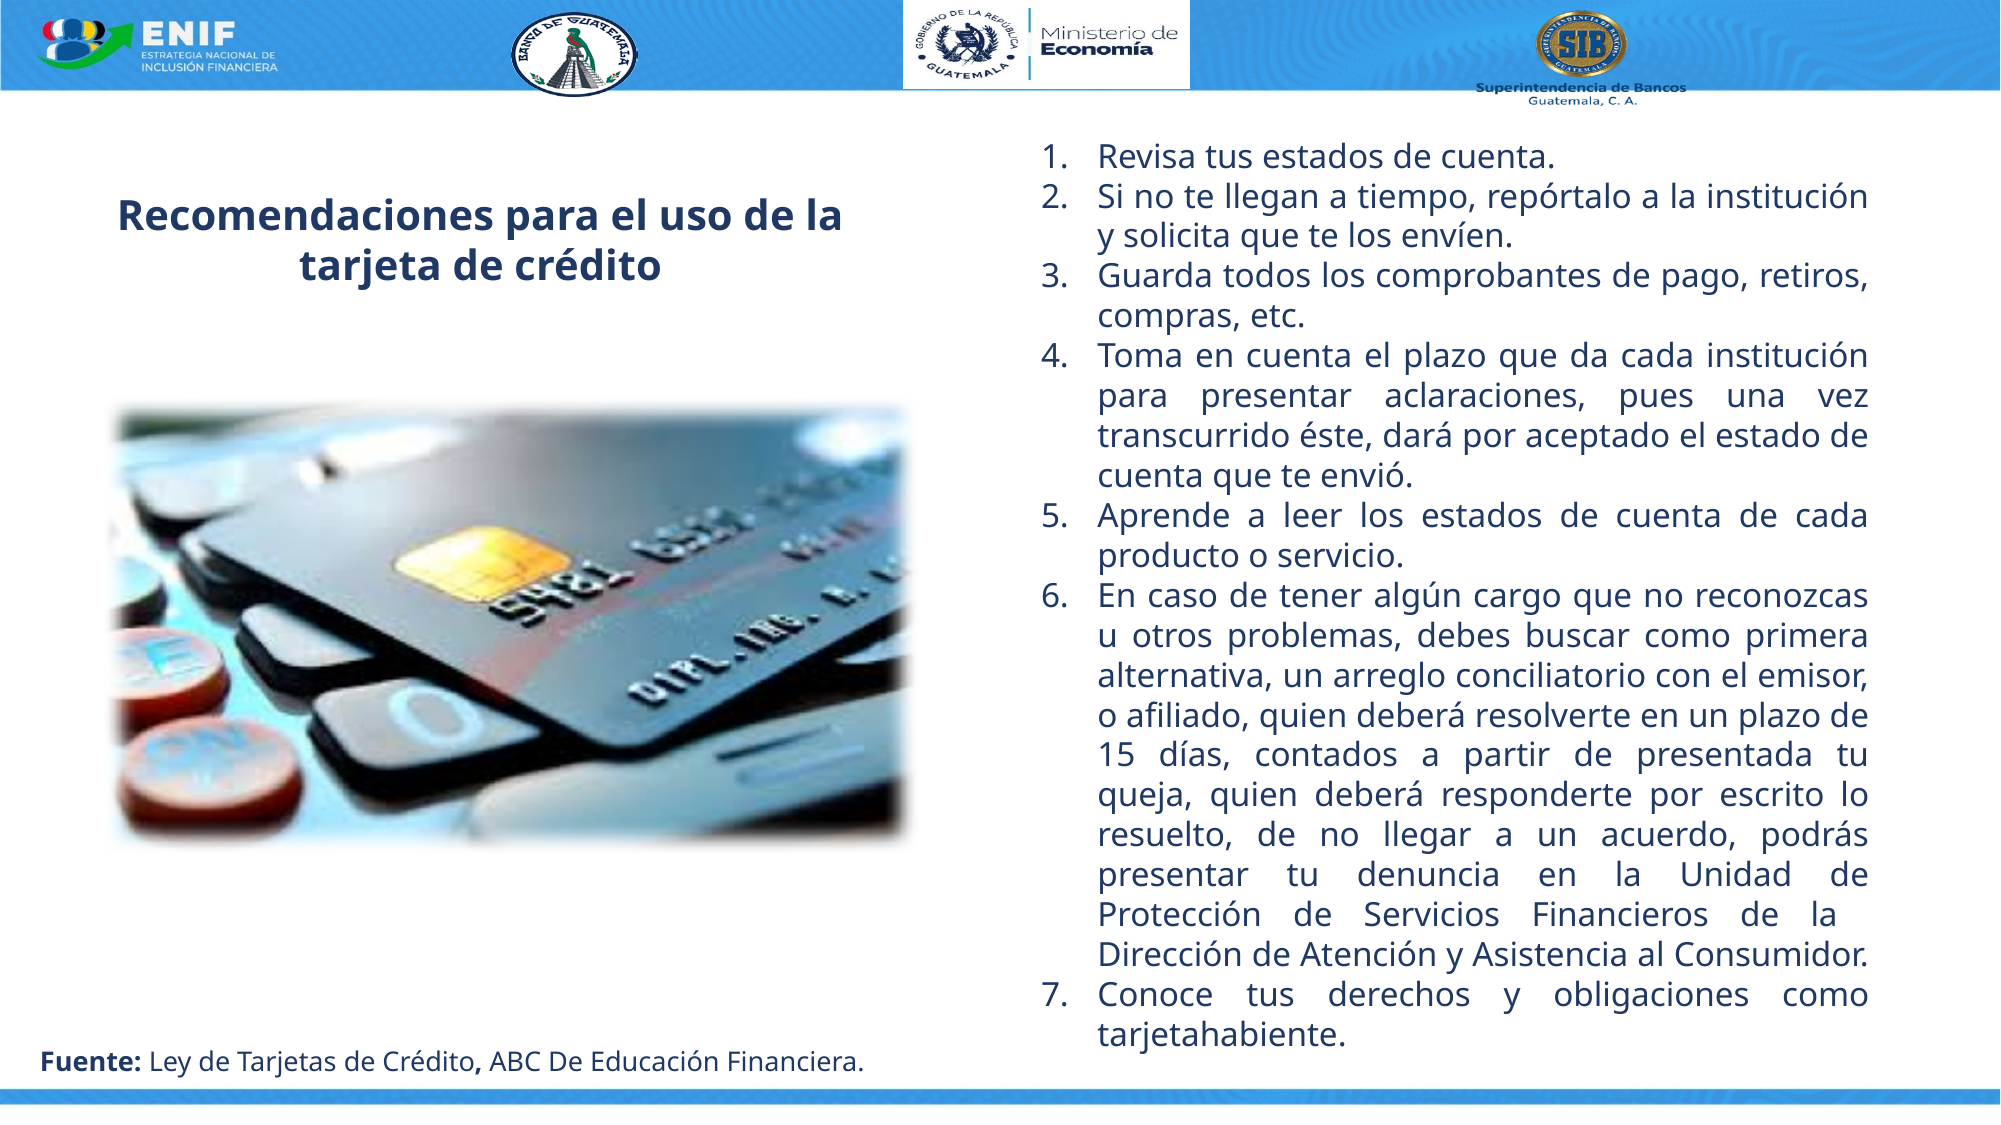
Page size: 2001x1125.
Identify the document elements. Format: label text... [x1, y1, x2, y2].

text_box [511, 0, 1707, 117]
text_box Revisa tus estados de cuenta. Si no te llegan a tiempo, repórtalo a la institución y solicita que te los envíen. Guarda todos los comprobantes de pago, retiros, compras, etc. Toma en cuenta el plazo que da cada institución para presentar aclaraciones, pues una vez transcurrido éste, dará por aceptado el estado de cuenta que te envió. Aprende a leer los estados de cuenta de cada producto o servicio. En caso de tener algún cargo que no reconozcas u otros problemas, debes buscar como primera alternativa, un arreglo conciliatorio con el emisor, o afiliado, quien deberá resolverte en un plazo de 15 días, contados a partir de presentada tu queja, quien deberá responderte por escrito lo resuelto, de no llegar a un acuerdo, podrás presentar tu denuncia en la Unidad de Protección de Servicios Financieros de la Dirección de Atención y Asistencia al Consumidor. Conoce tus derechos y obligaciones como tarjetahabiente. [1026, 127, 1885, 1061]
text_box Recomendaciones para el uso de la tarjeta de crédito [73, 181, 888, 297]
picture [903, 0, 1190, 89]
picture [0, 0, 2001, 1125]
text_box Fuente: Ley de Tarjetas de Crédito, ABC De Educación Financiera. [25, 1036, 1000, 1084]
